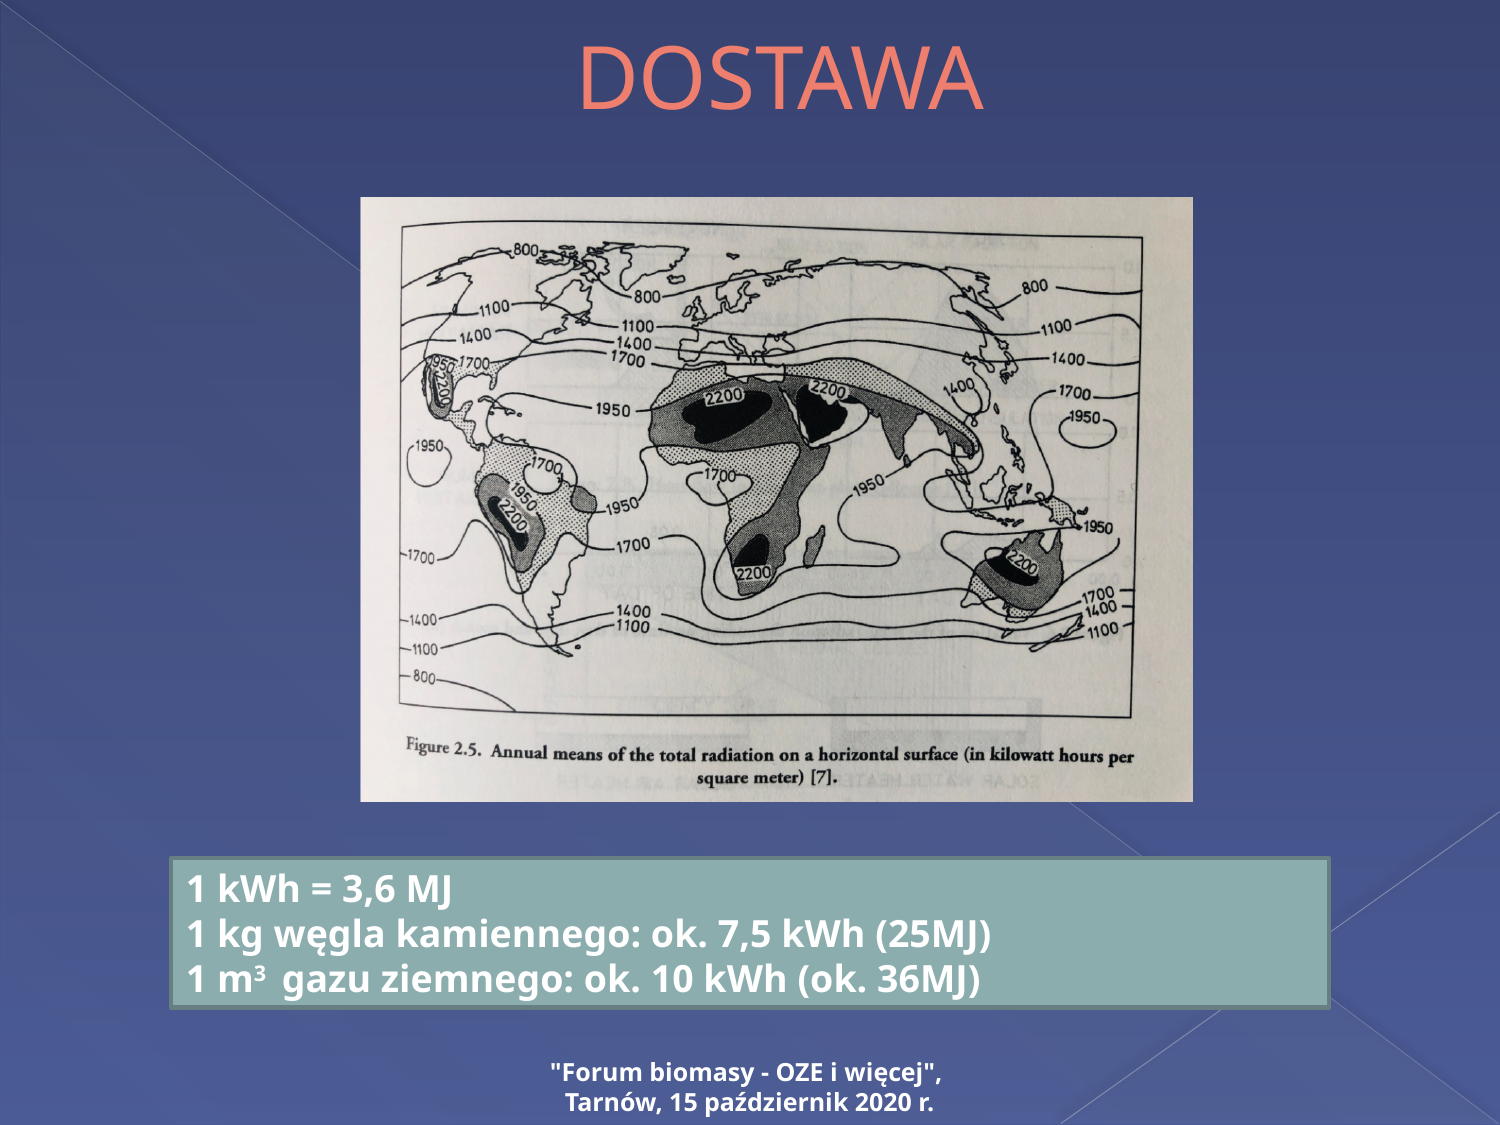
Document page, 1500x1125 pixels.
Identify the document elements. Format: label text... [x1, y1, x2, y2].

title DOSTAWA [64, 0, 1415, 190]
text_box "Forum biomasy - OZE i więcej", Tarnów, 15 październik 2020 r. [0, 1049, 1500, 1124]
text_box 1 kWh = 3,6 MJ 1 kg węgla kamiennego: ok. 7,5 kWh (25MJ) 1 m3 gazu ziemnego: ok. 10 kWh (ok. 36MJ) [169, 856, 1331, 1010]
picture [361, 82, 1192, 916]
